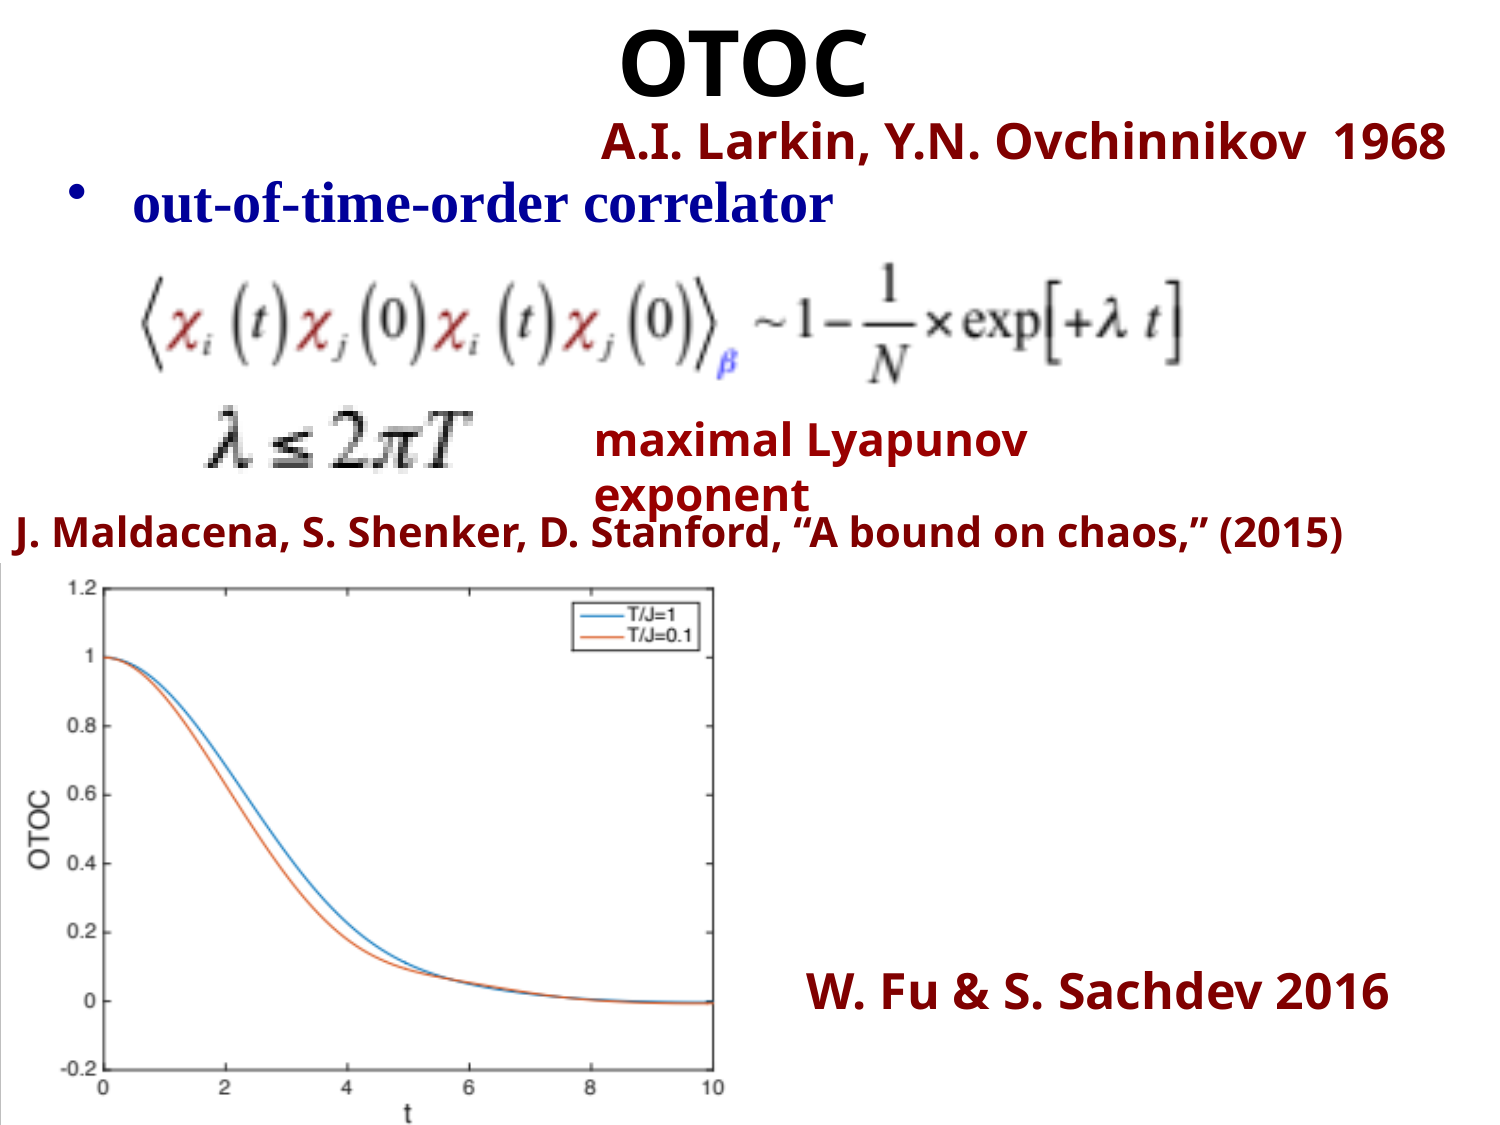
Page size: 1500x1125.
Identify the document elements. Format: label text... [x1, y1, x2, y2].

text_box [0, 563, 1459, 1125]
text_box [136, 243, 1187, 389]
text_box out-of-time-order correlator [53, 161, 850, 242]
text_box A.I. Larkin, Y.N. Ovchinnikov 1968 [549, 101, 1500, 177]
text_box J. Maldacena, S. Shenker, D. Stanford, “A bound on chaos,” (2015) [0, 498, 1500, 619]
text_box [194, 390, 1223, 480]
text_box OTOC [0, 0, 1494, 161]
